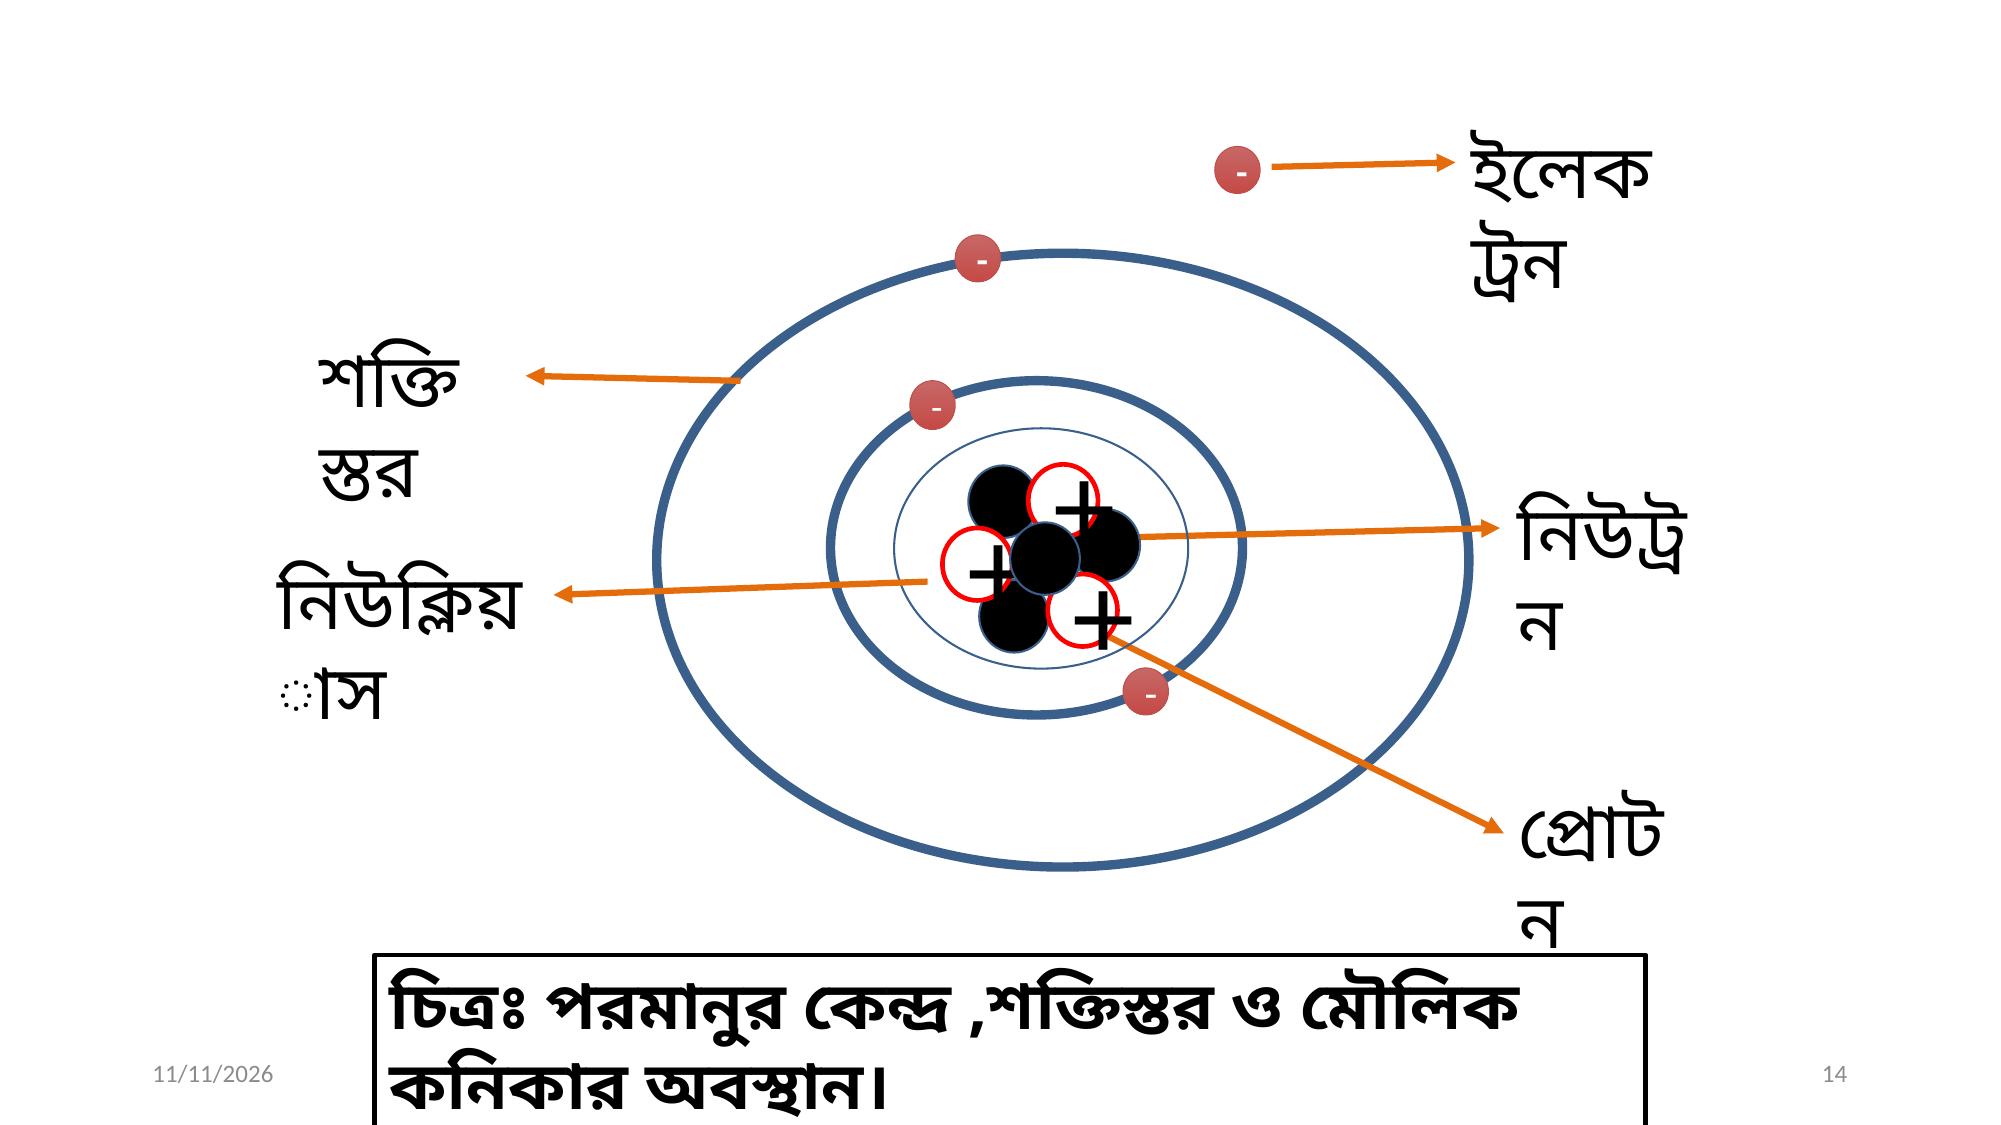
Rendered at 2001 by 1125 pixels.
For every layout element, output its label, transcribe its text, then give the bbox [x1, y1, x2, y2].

text_box ইলেকট্রন [1456, 116, 1701, 312]
text_box নিউট্রন [1502, 477, 1706, 673]
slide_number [137, 1042, 306, 1103]
text_box প্রোটন [1503, 696, 1707, 971]
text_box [1131, 527, 1500, 538]
text_box [655, 252, 1468, 581]
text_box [525, 375, 741, 381]
text_box [1346, 750, 1384, 763]
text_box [1271, 162, 1456, 167]
text_box [893, 427, 1190, 670]
slide_number 14 [1646, 1042, 1863, 1103]
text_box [1107, 635, 1504, 750]
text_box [553, 581, 928, 595]
text_box - [1214, 145, 1261, 194]
text_box - [954, 234, 1002, 283]
text_box [1147, 538, 1470, 635]
text_box শক্তিস্তর [304, 325, 519, 520]
text_box [658, 595, 1364, 869]
text_box নিউক্লিয়াস [262, 547, 545, 743]
text_box চিত্রঃ পরমানুর কেন্দ্র ,শক্তিস্তর ও মৌলিক কনিকার অবস্থান। [374, 955, 1646, 1125]
